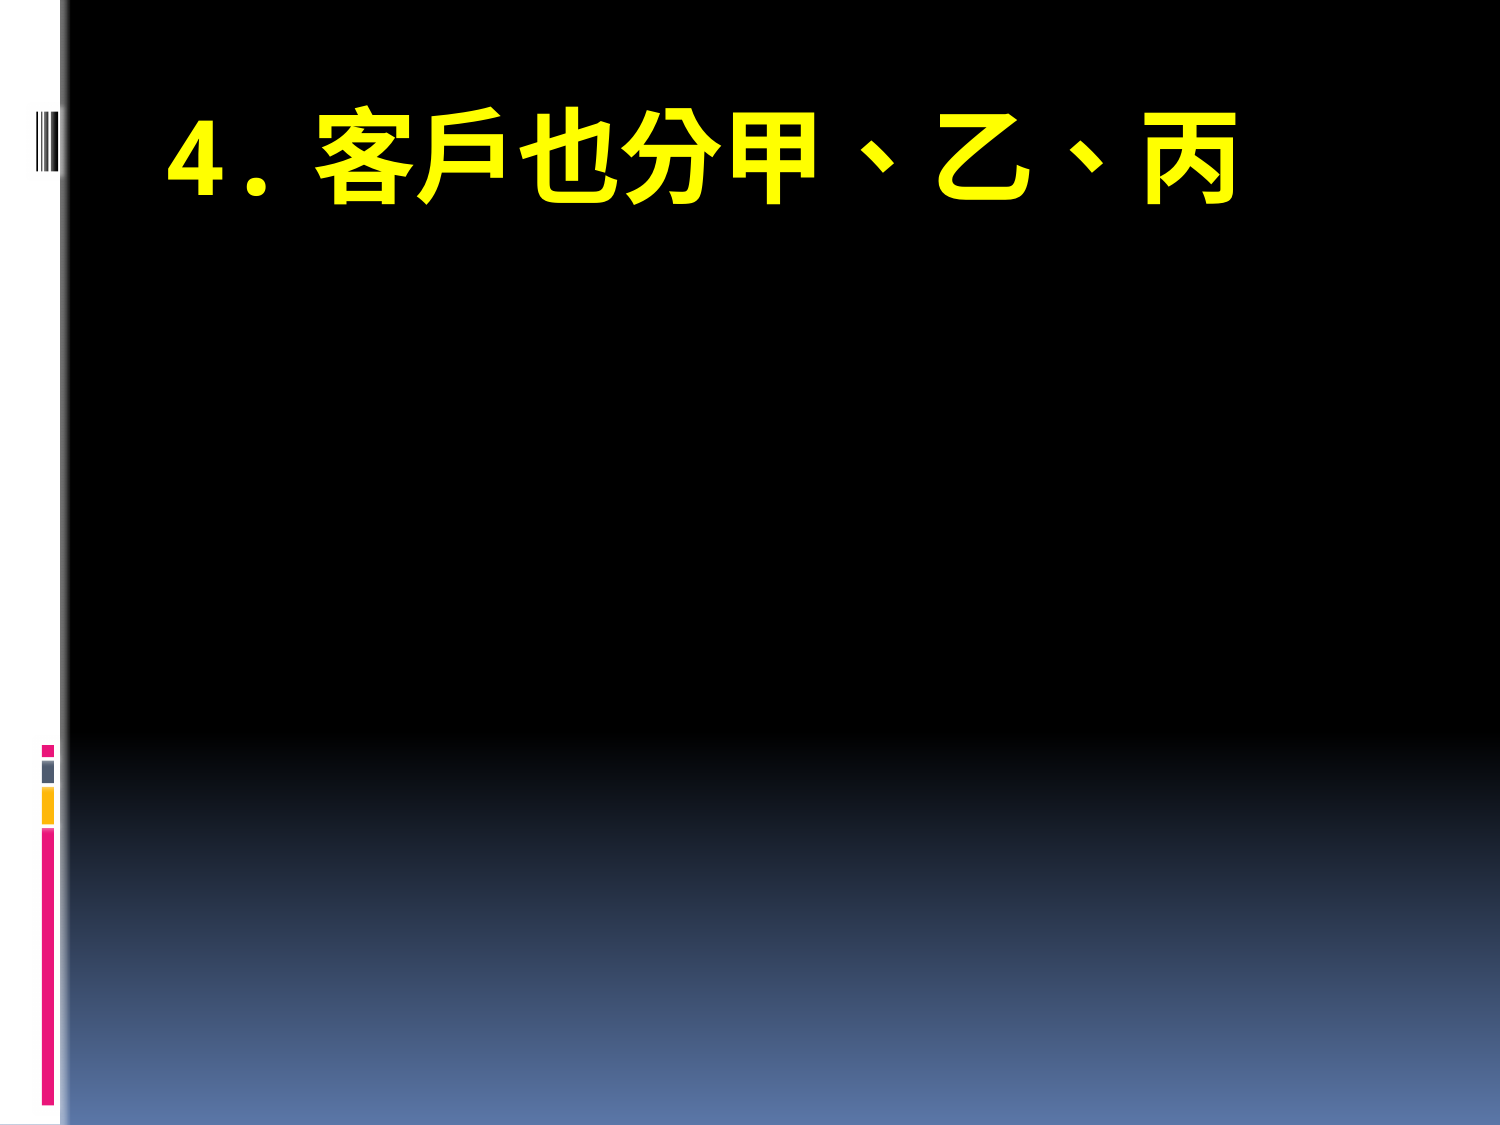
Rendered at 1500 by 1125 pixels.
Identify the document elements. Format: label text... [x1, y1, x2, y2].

title 4.客戶也分甲、乙、丙 [150, 83, 1425, 234]
